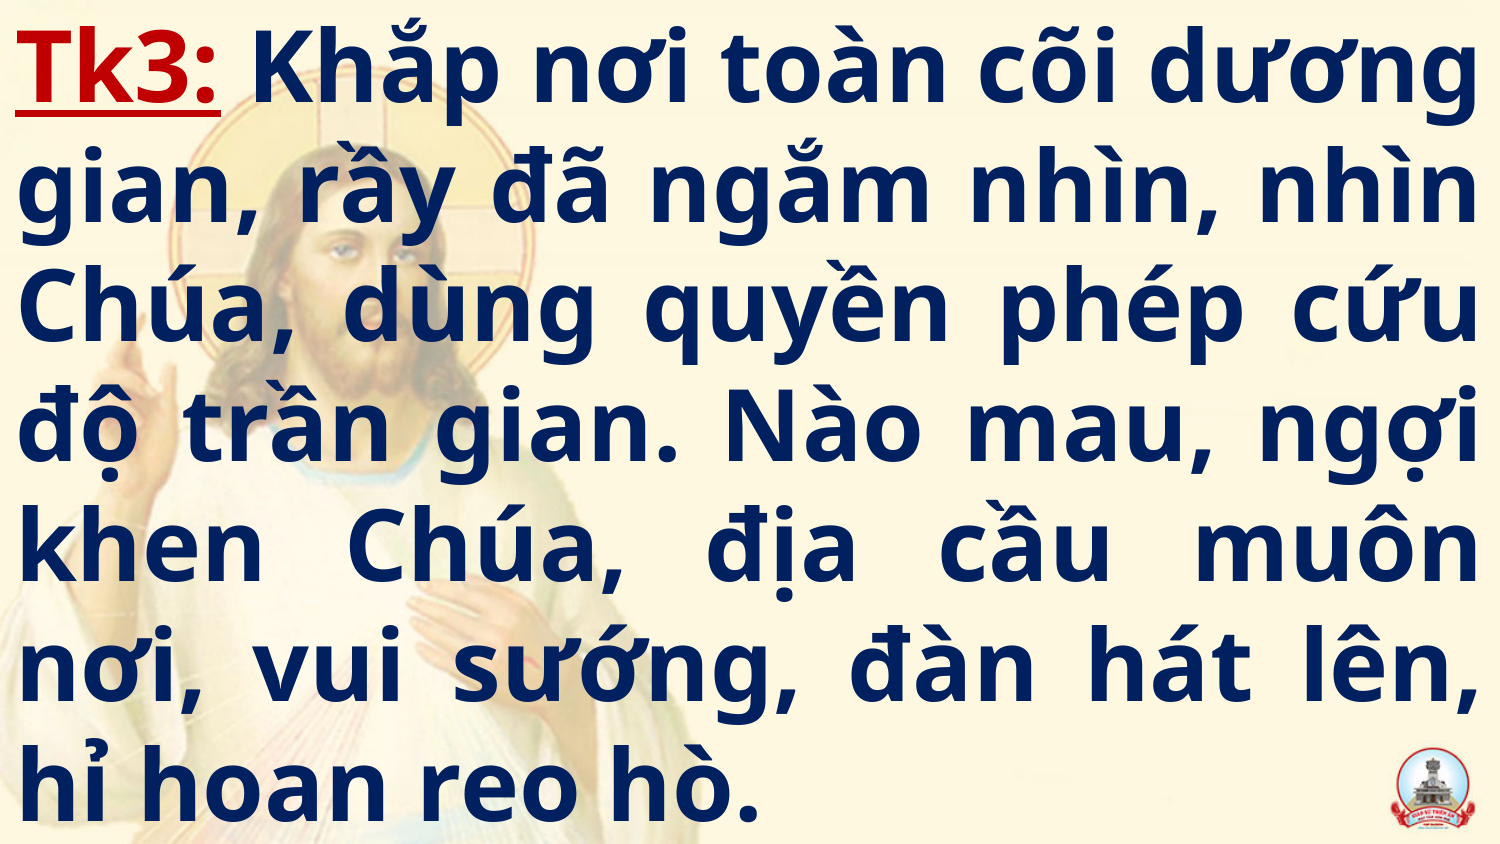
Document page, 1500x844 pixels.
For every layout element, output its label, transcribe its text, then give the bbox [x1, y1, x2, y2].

title Tk3: Khắp nơi toàn cõi dương gian, rầy đã ngắm nhìn, nhìn Chúa, dùng quyền phép cứu độ trần gian. Nào mau, ngợi khen Chúa, địa cầu muôn nơi, vui sướng, đàn hát lên, hỉ hoan reo hò. [0, 0, 1500, 844]
